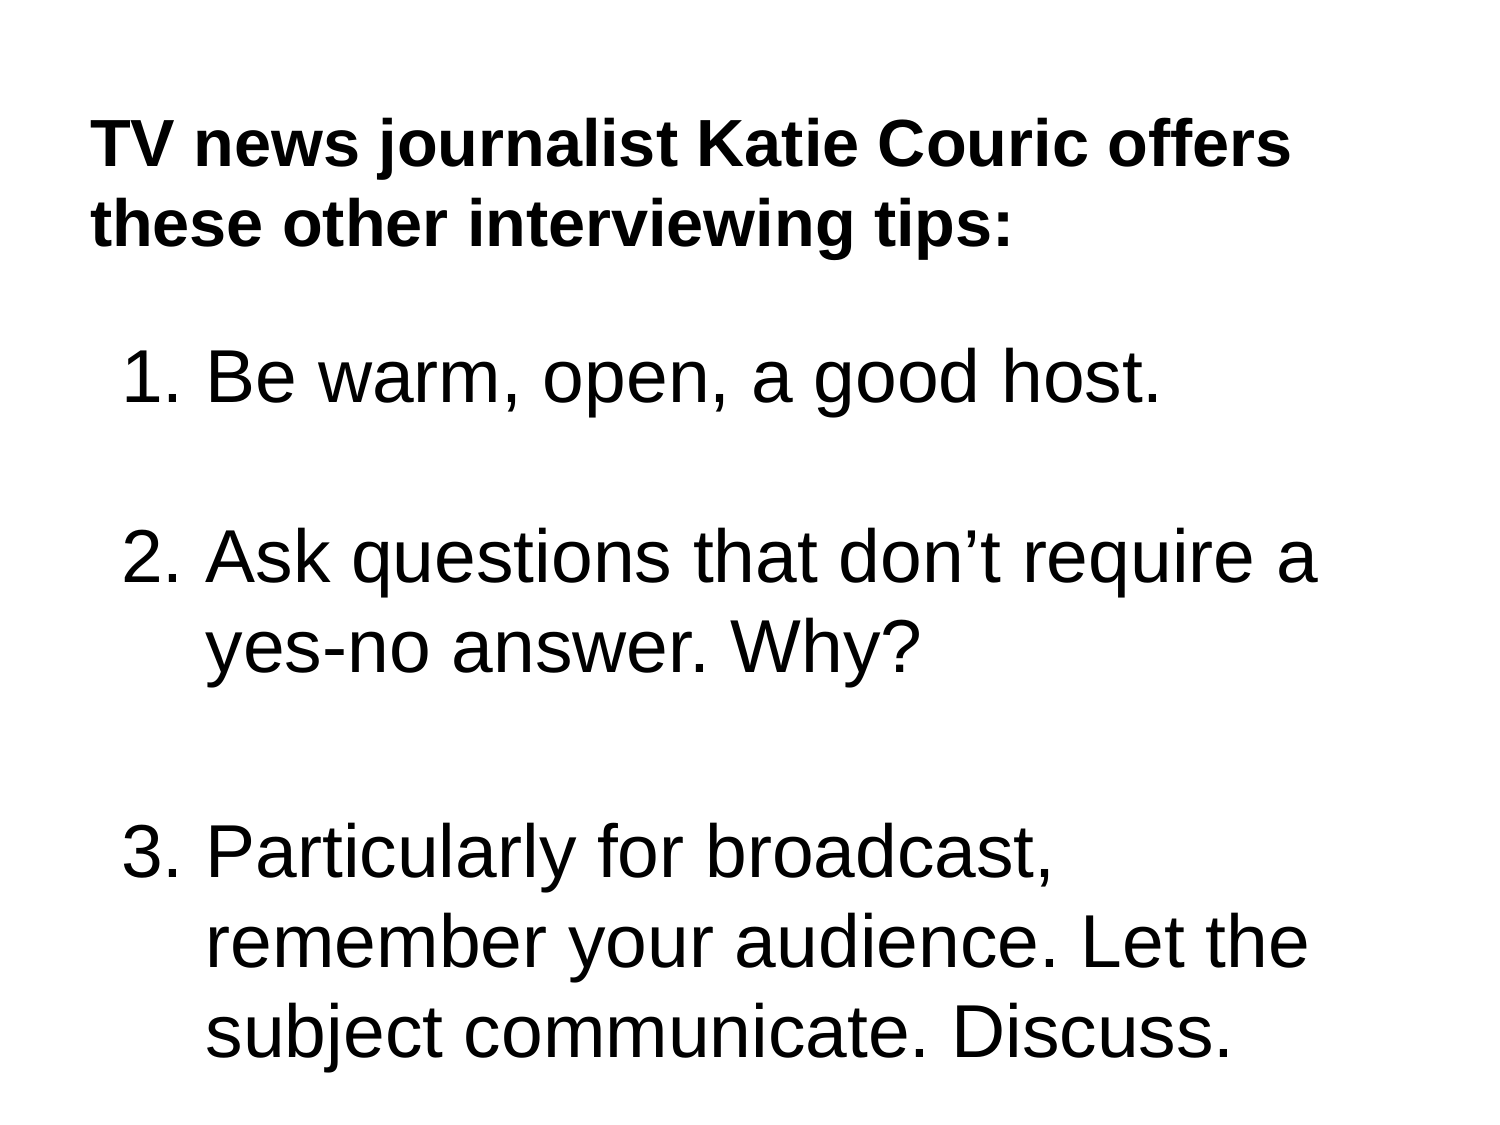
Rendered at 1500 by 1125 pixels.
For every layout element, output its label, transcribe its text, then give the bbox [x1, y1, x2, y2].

list Be warm, open, a good host. Ask questions that don’t require a yes-no answer. Why? Particularly for broadcast, remember your audience. Let the subject communicate. Discuss. [75, 312, 1425, 1078]
title TV news journalist Katie Couric offers these other interviewing tips: [75, 62, 1425, 275]
